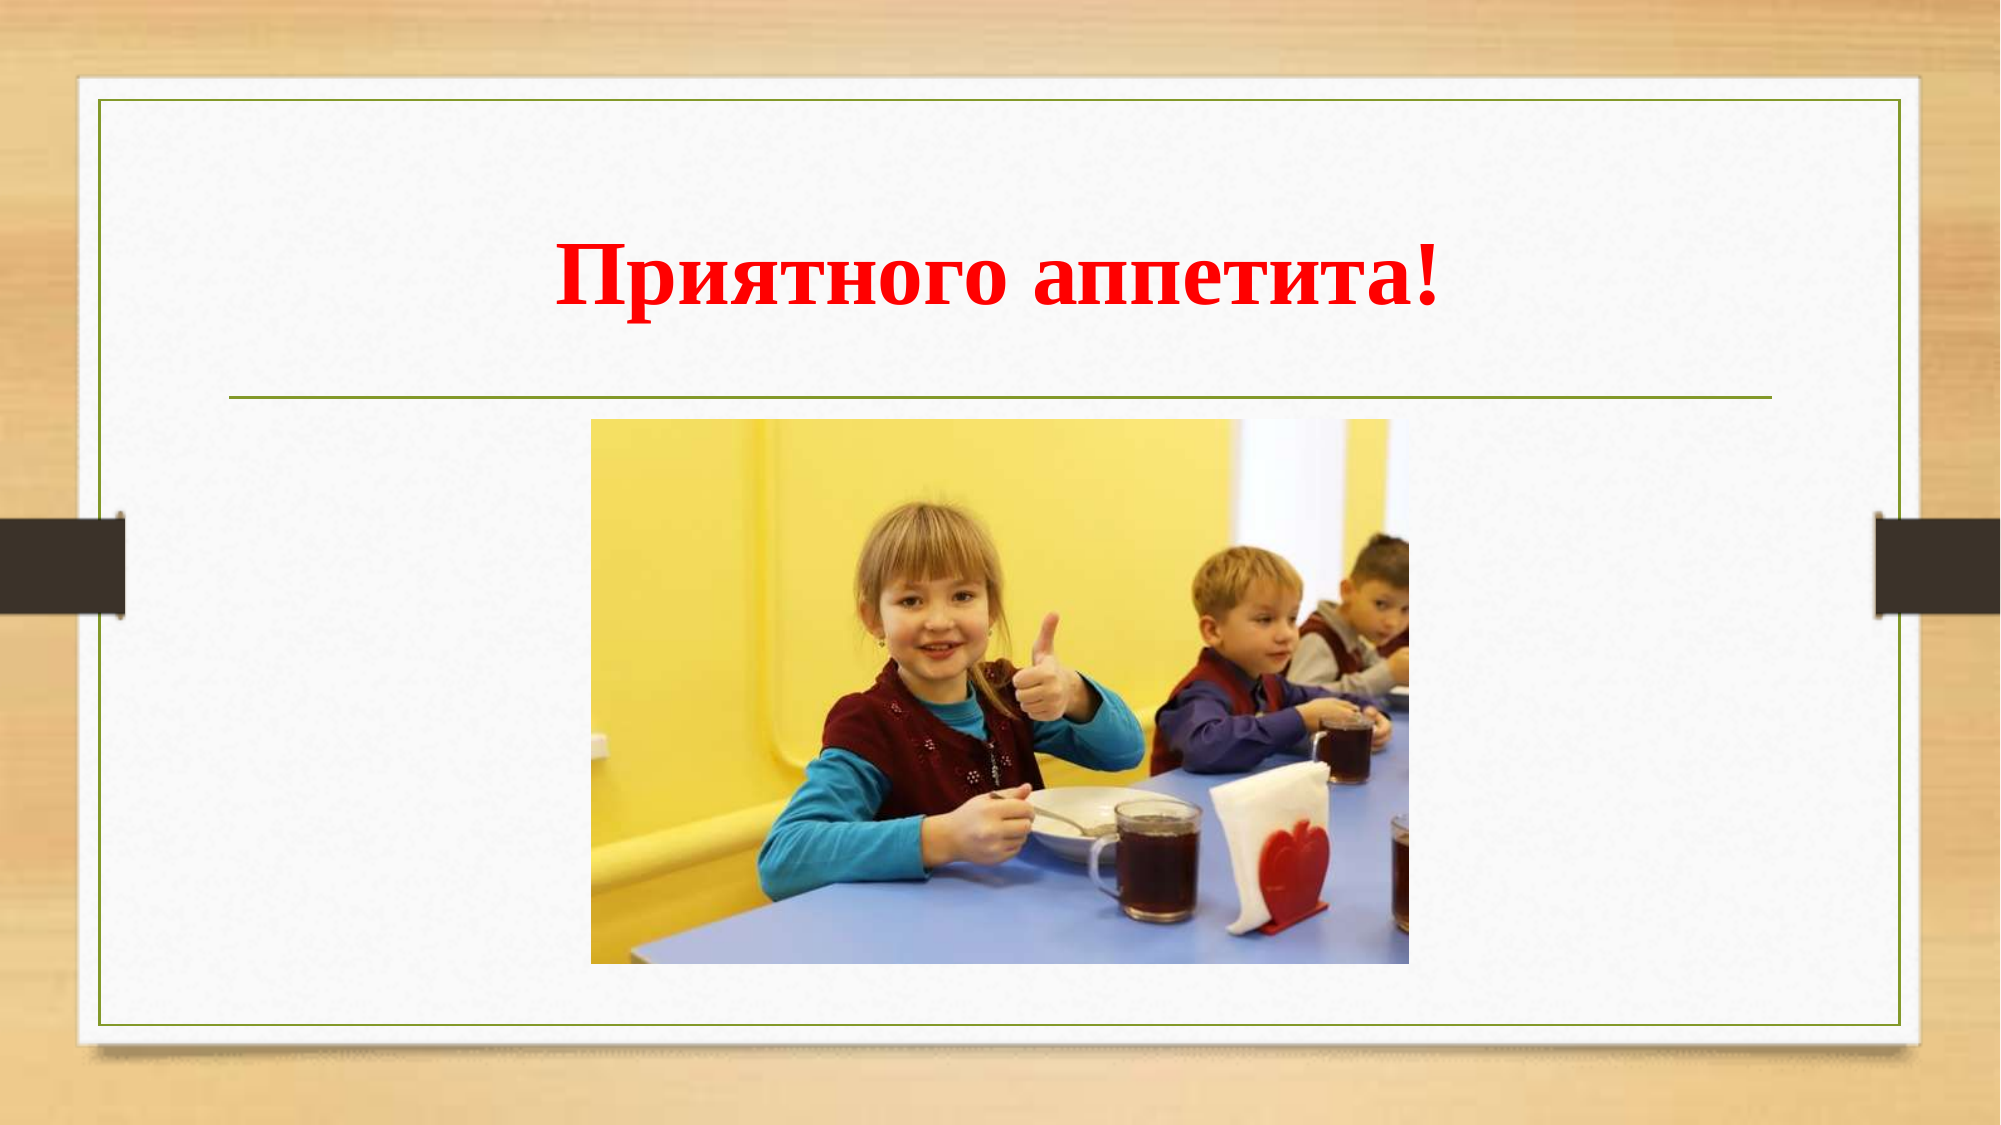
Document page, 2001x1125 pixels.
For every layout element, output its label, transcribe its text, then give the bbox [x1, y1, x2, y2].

picture [0, 0, 2001, 1125]
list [591, 419, 1409, 964]
title Приятного аппетита! [212, 161, 1788, 375]
